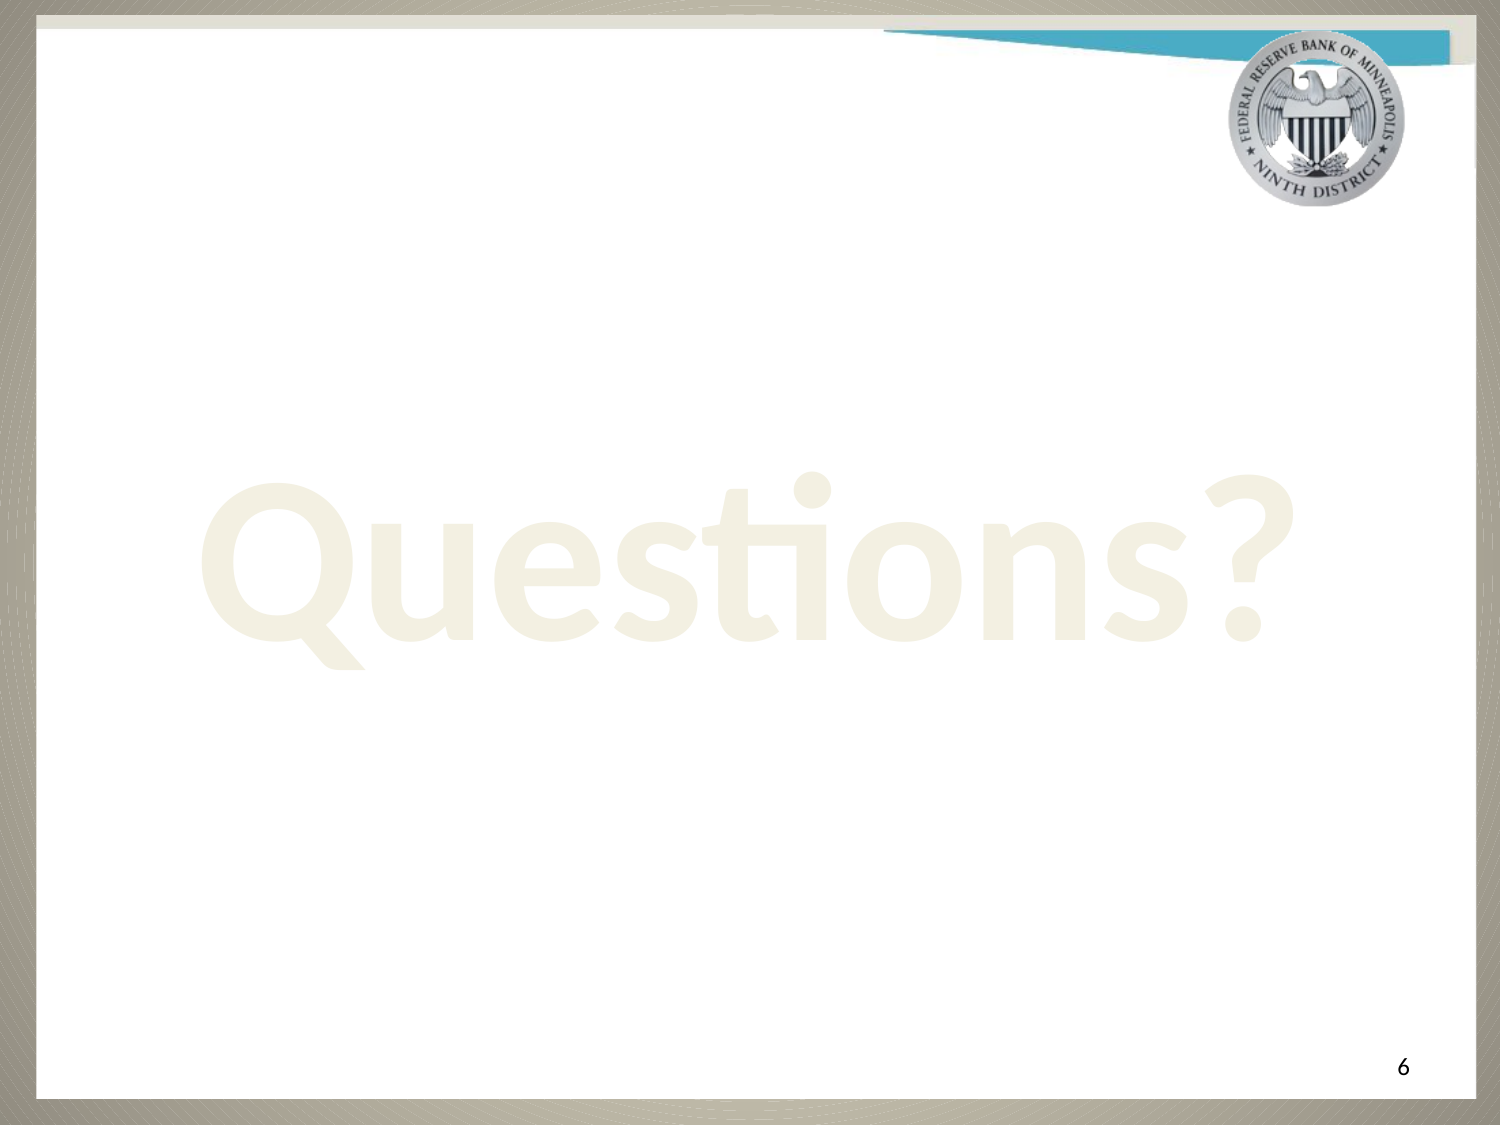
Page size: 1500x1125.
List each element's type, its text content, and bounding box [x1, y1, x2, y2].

picture [36, 15, 1477, 1099]
slide_number 6 [1287, 1042, 1425, 1103]
list Questions? [75, 262, 1425, 827]
